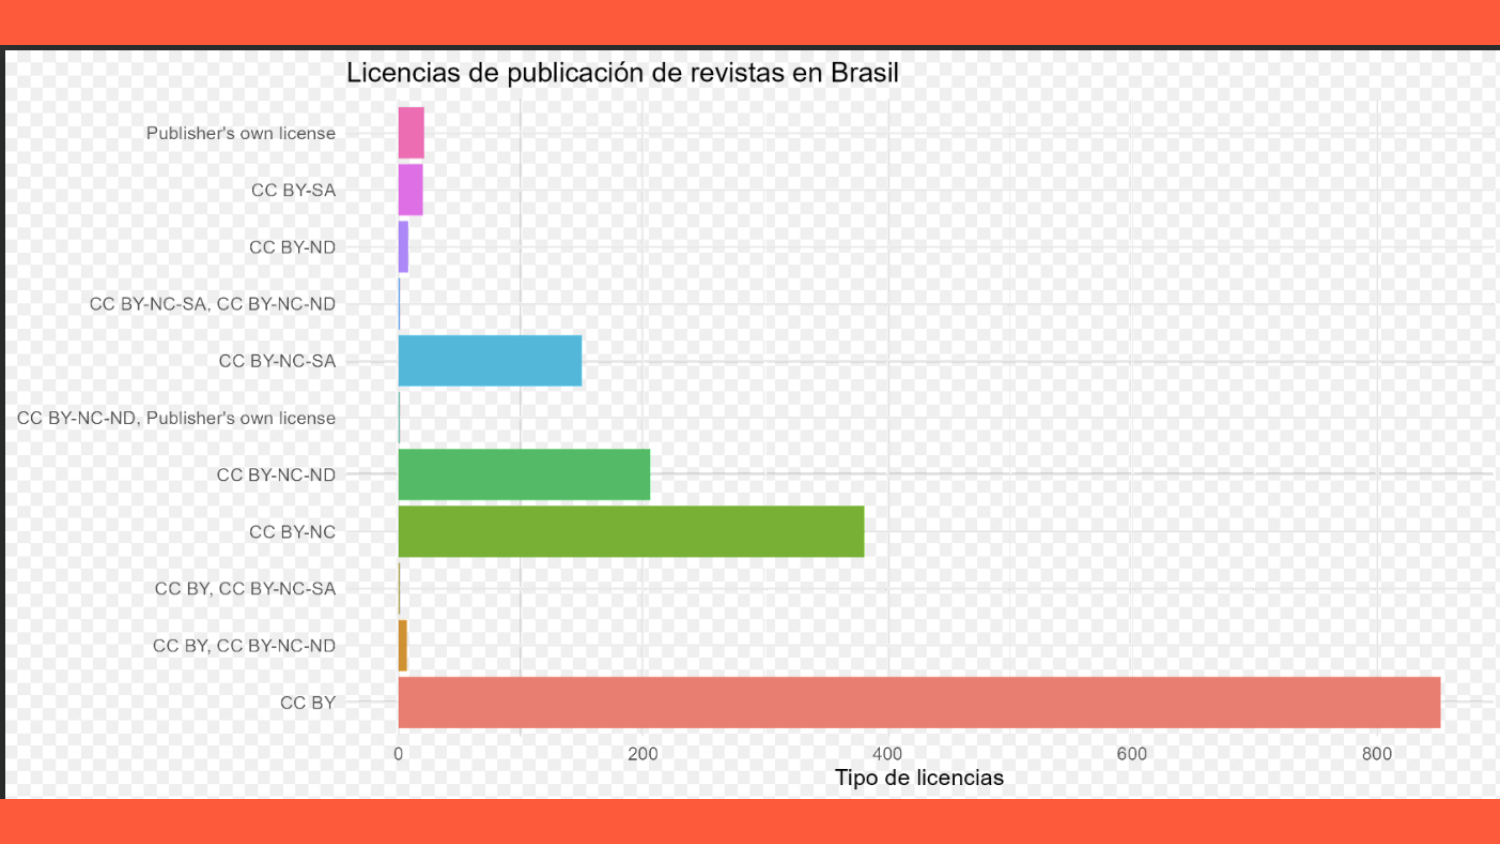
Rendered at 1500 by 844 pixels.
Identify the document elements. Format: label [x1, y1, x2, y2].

picture [0, 45, 1500, 799]
